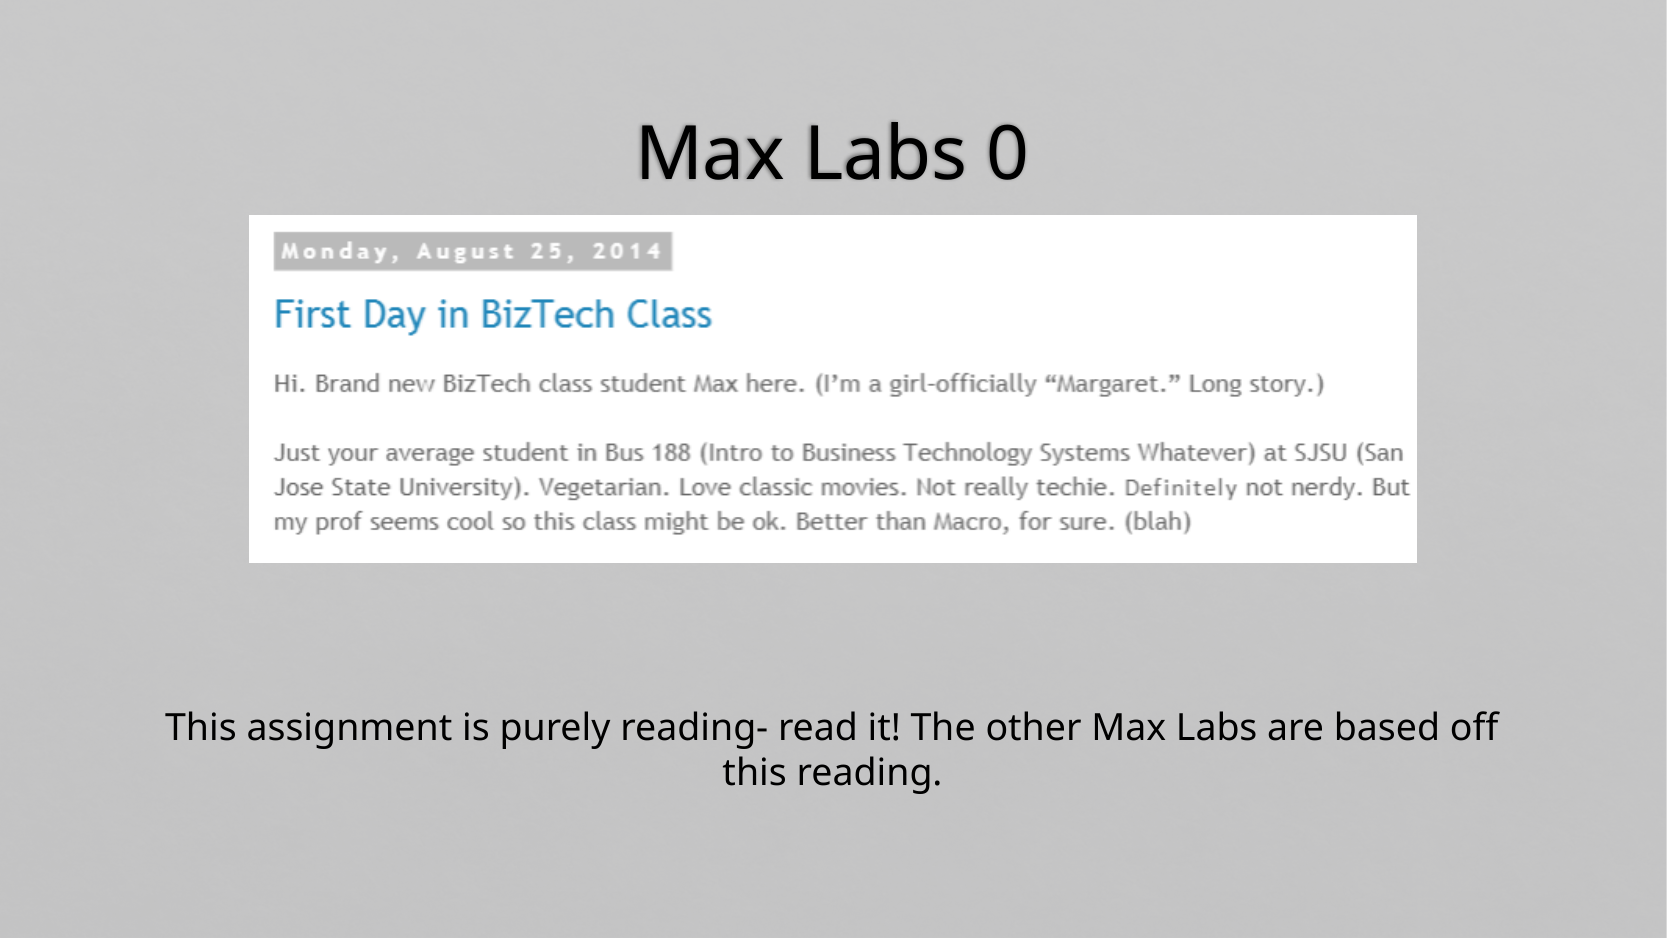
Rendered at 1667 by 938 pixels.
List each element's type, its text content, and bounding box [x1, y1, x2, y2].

text_box This assignment is purely reading- read it! The other Max Labs are based off this reading. [134, 695, 1531, 801]
picture [248, 215, 1417, 564]
title Max Labs 0 [124, 83, 1541, 216]
